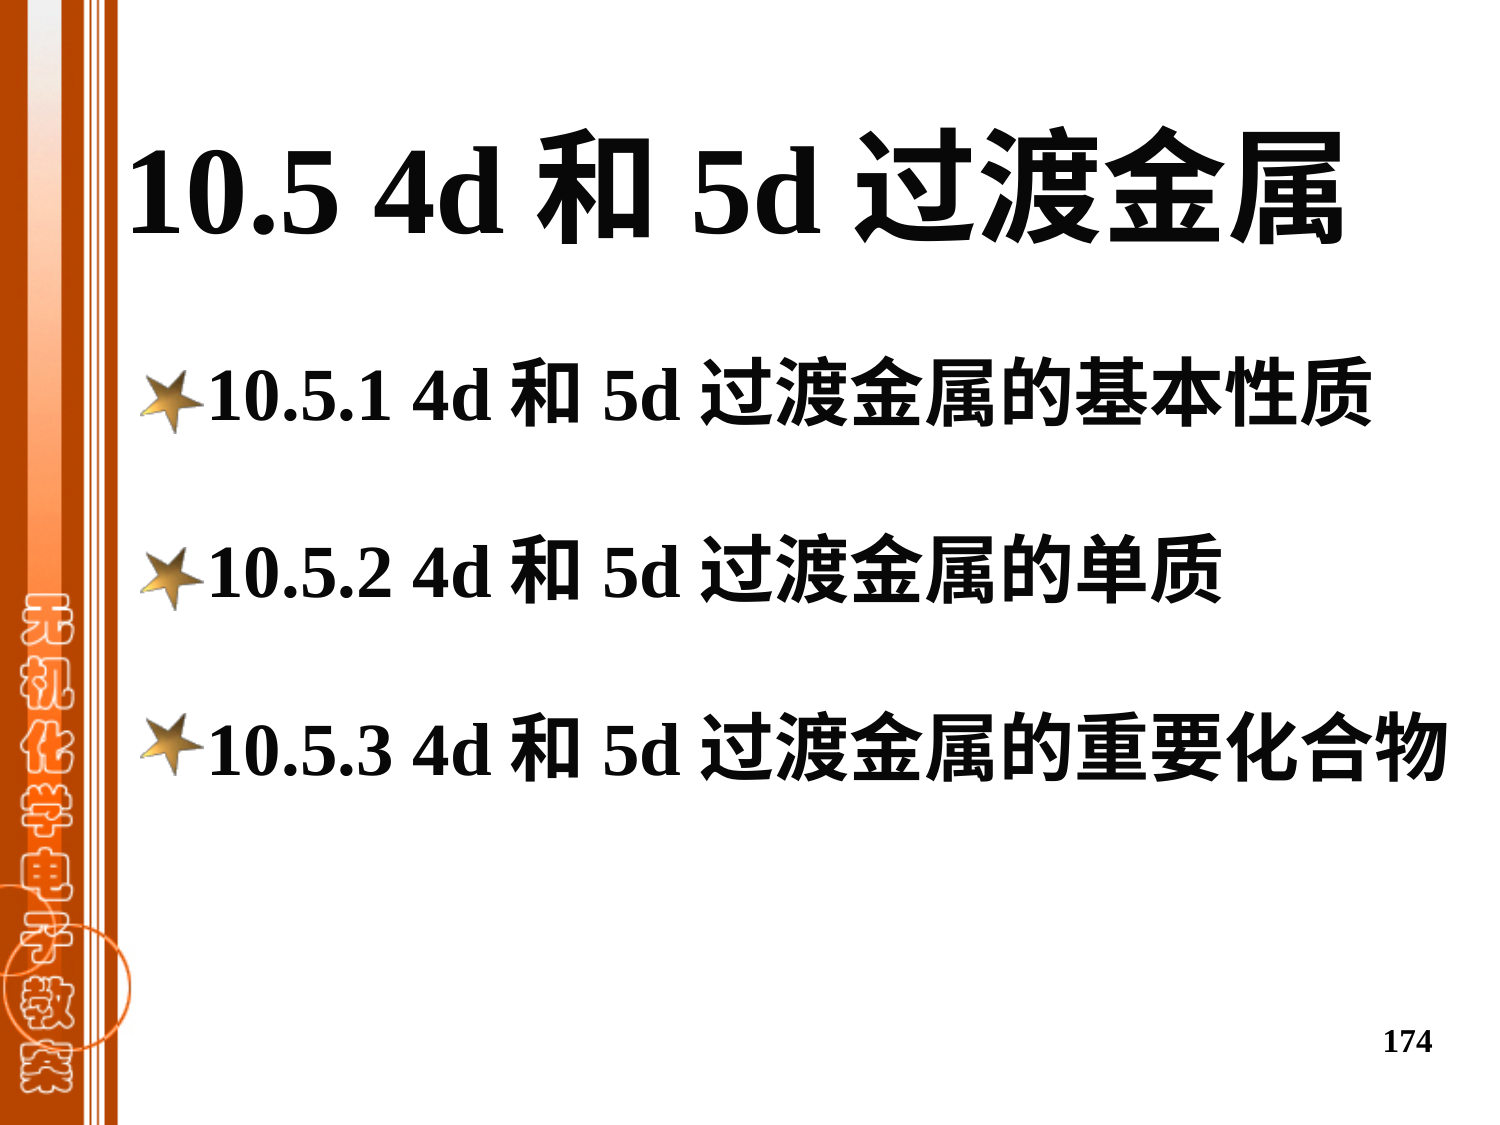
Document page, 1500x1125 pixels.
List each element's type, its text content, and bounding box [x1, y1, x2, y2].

picture [0, 0, 1500, 1125]
text_box 10.5.2 4d和5d过渡金属的单质 [191, 515, 1257, 621]
title 10.5 4d和5d过渡金属 [76, 90, 1427, 278]
text_box 10.5.3 4d和5d过渡金属的重要化合物 [191, 692, 1482, 798]
text_box 10.5.1 4d和5d过渡金属的基本性质 [191, 338, 1407, 444]
text_box [1293, 1011, 1456, 1087]
